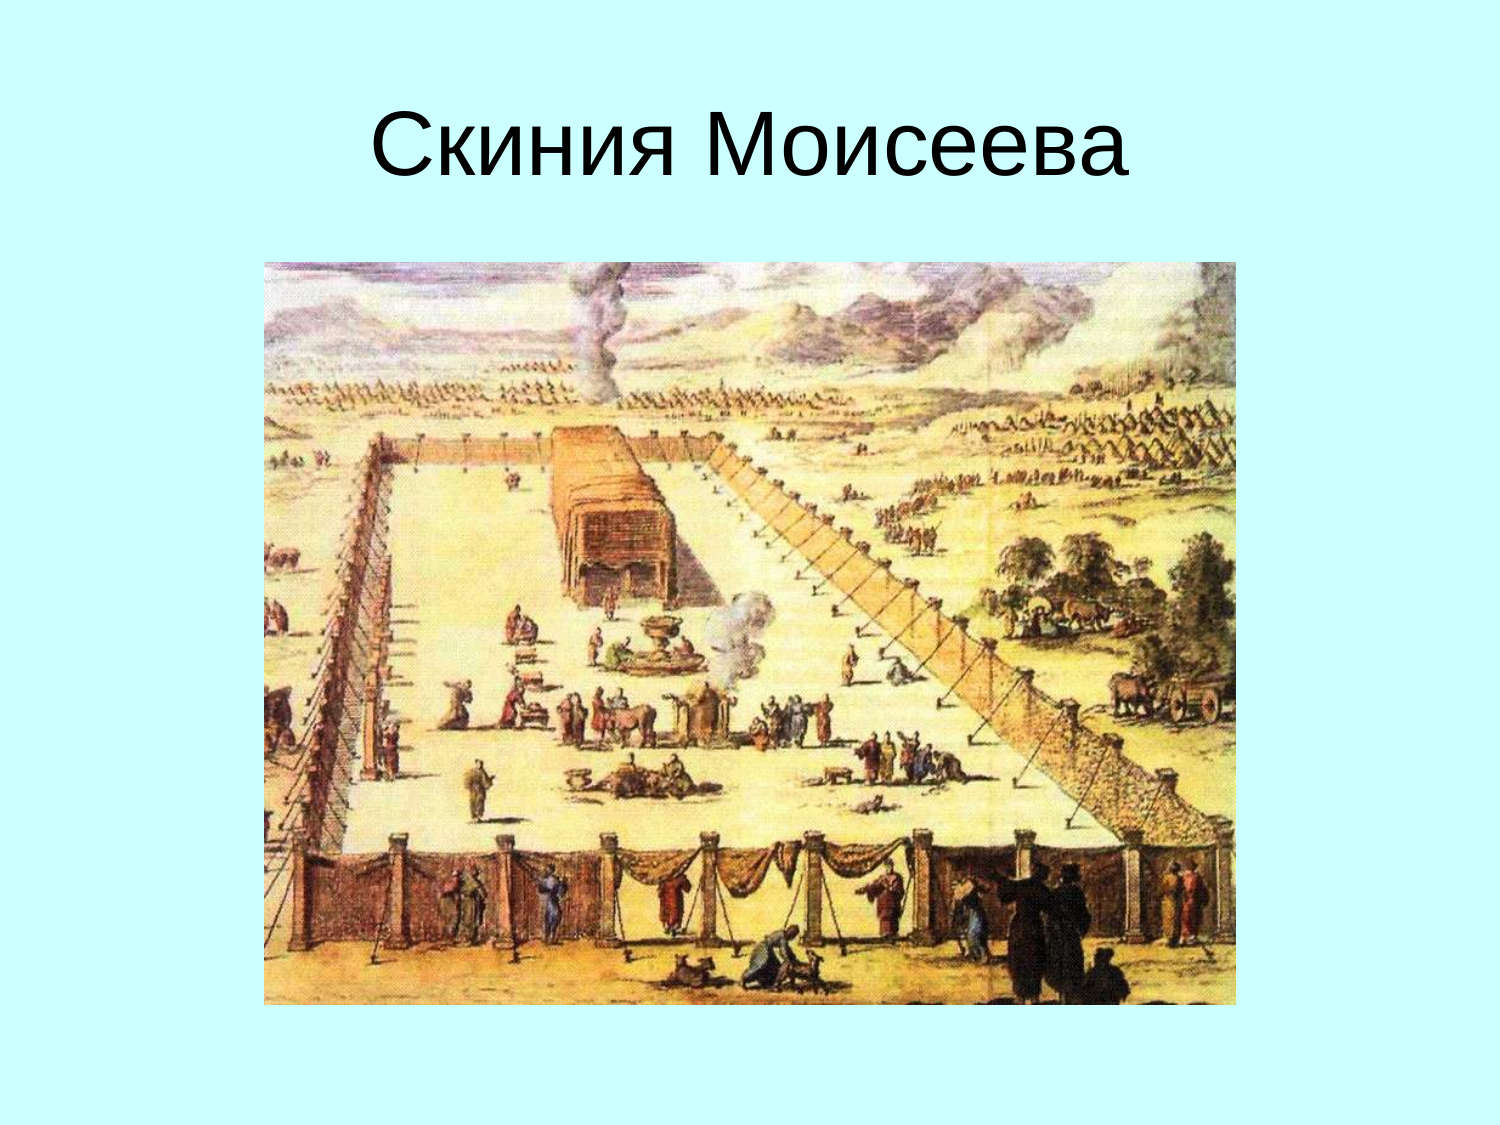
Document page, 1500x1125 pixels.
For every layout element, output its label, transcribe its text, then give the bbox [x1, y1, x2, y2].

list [264, 262, 1236, 1006]
title Скиния Моисеева [75, 45, 1425, 233]
